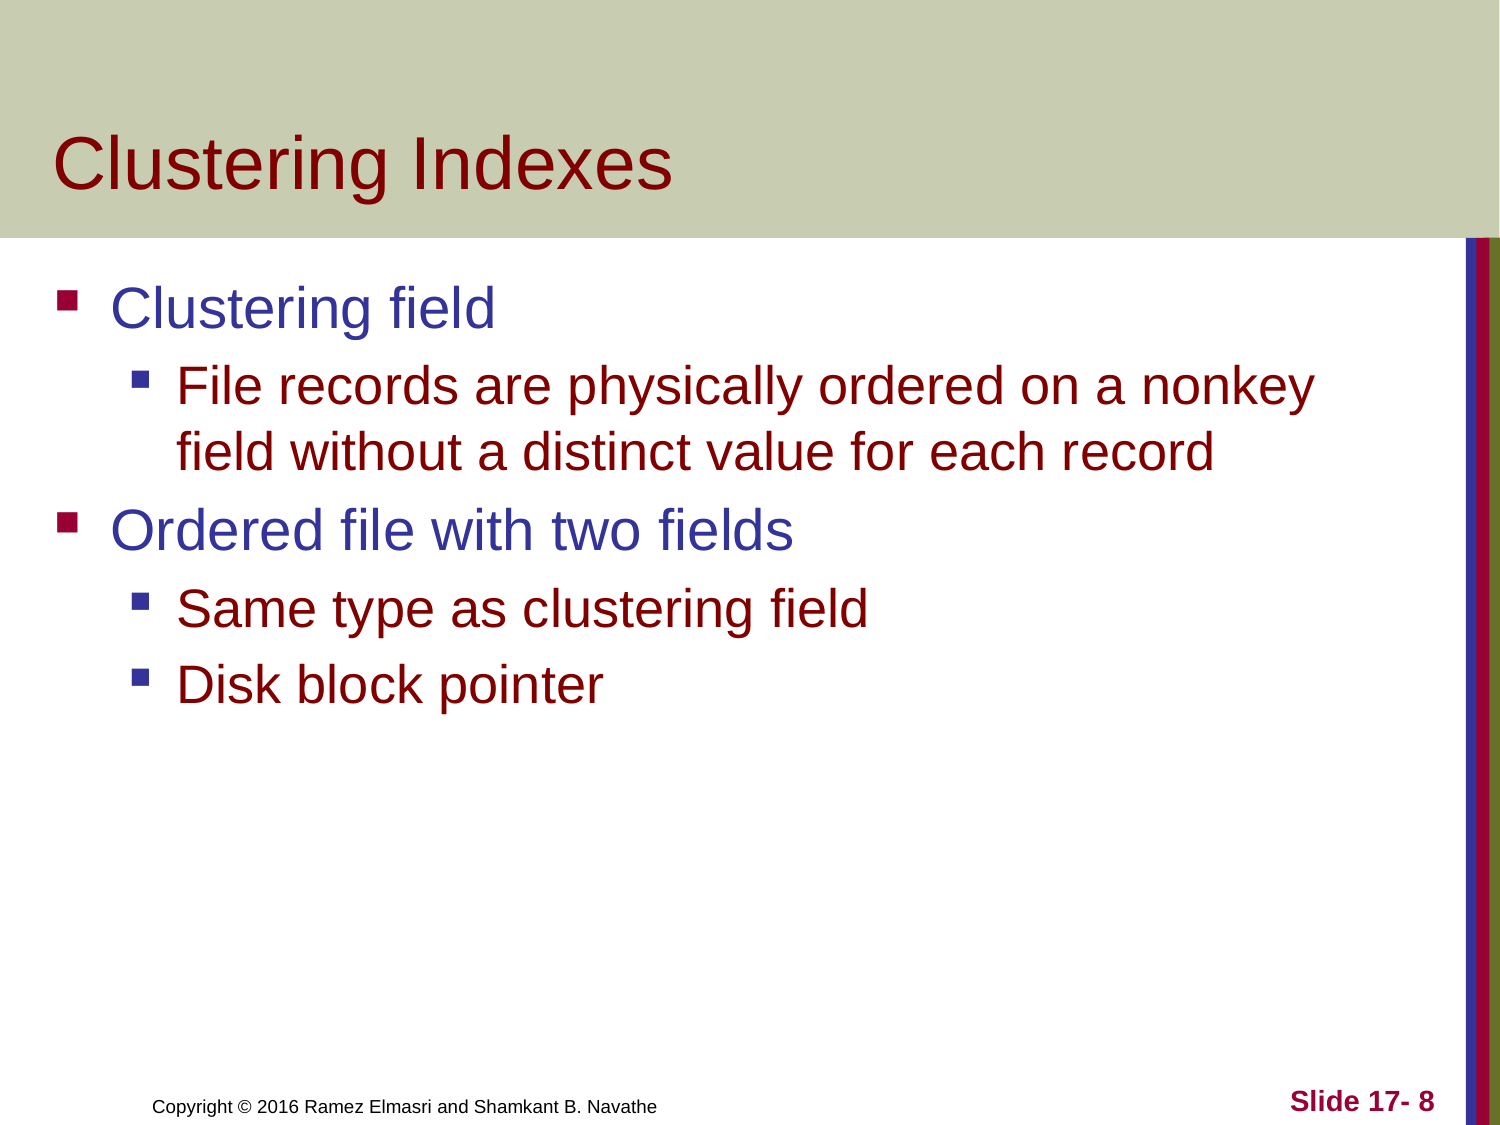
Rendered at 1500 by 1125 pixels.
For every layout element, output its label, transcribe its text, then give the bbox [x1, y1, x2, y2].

list Clustering field File records are physically ordered on a nonkey field without a distinct value for each record Ordered file with two fields Same type as clustering field Disk block pointer [39, 262, 1400, 1013]
slide_number Slide 17- 8 [1137, 1049, 1451, 1125]
title Clustering Indexes [37, 49, 1317, 213]
